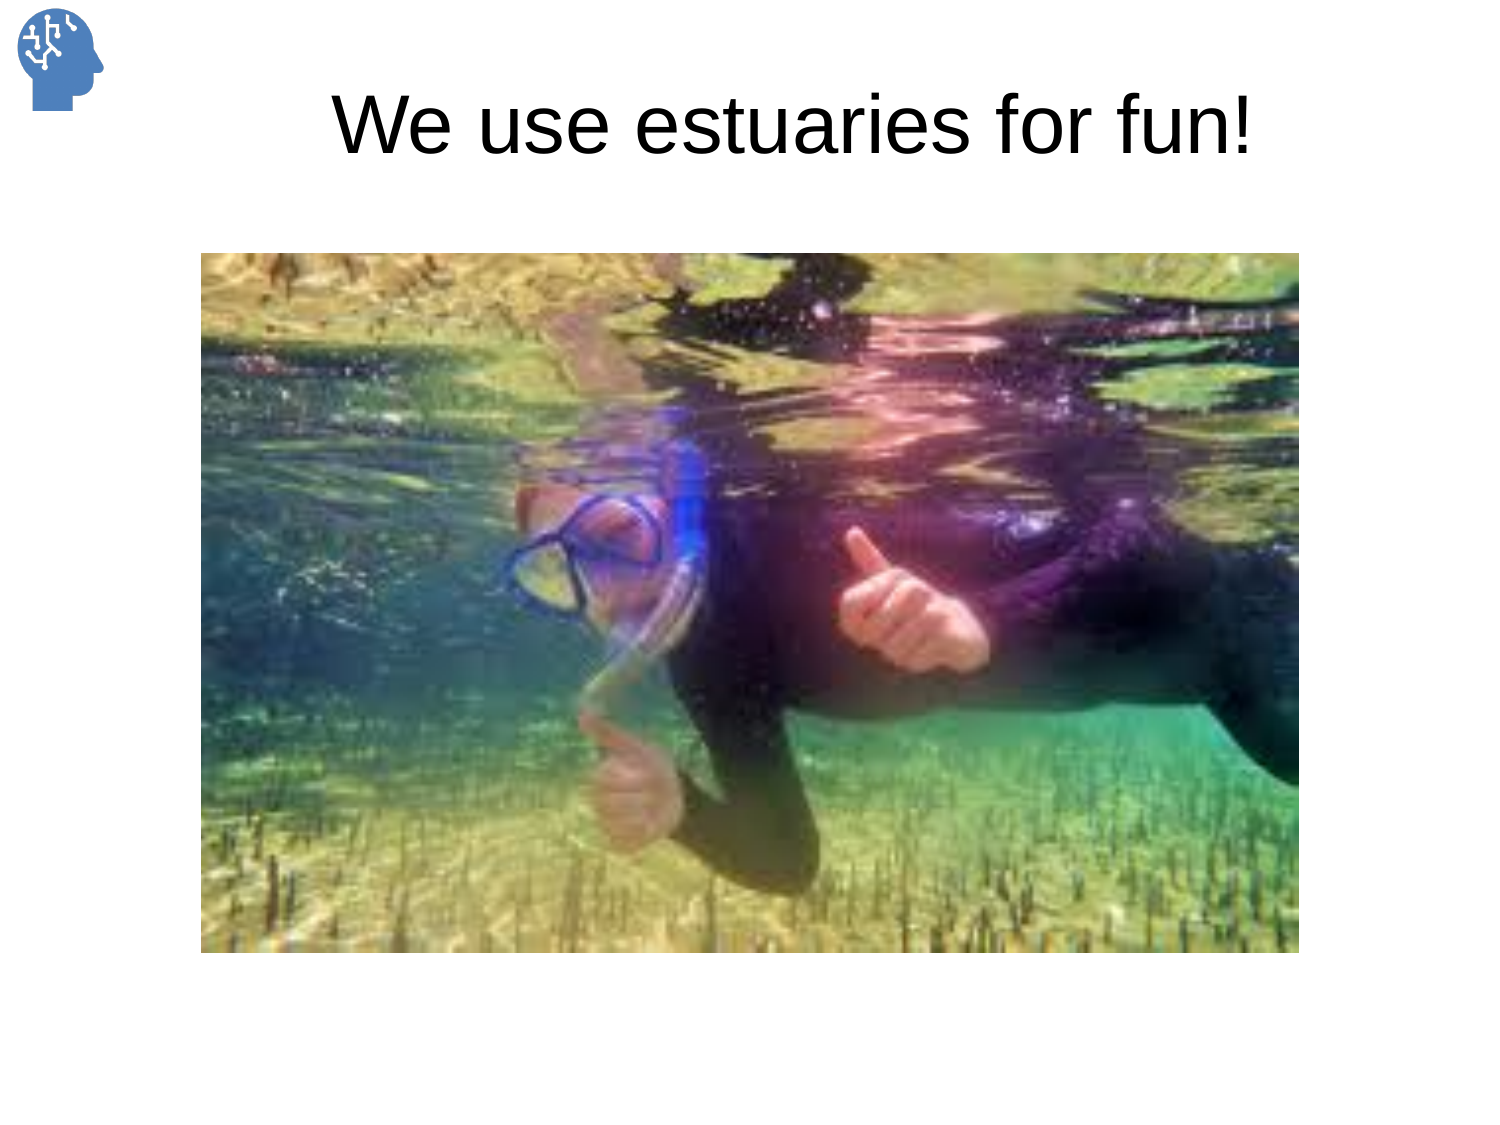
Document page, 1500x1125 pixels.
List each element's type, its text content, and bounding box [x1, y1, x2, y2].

text_box [0, 0, 121, 121]
picture [201, 253, 1299, 954]
text_box We use estuaries for fun! [158, 26, 1429, 215]
